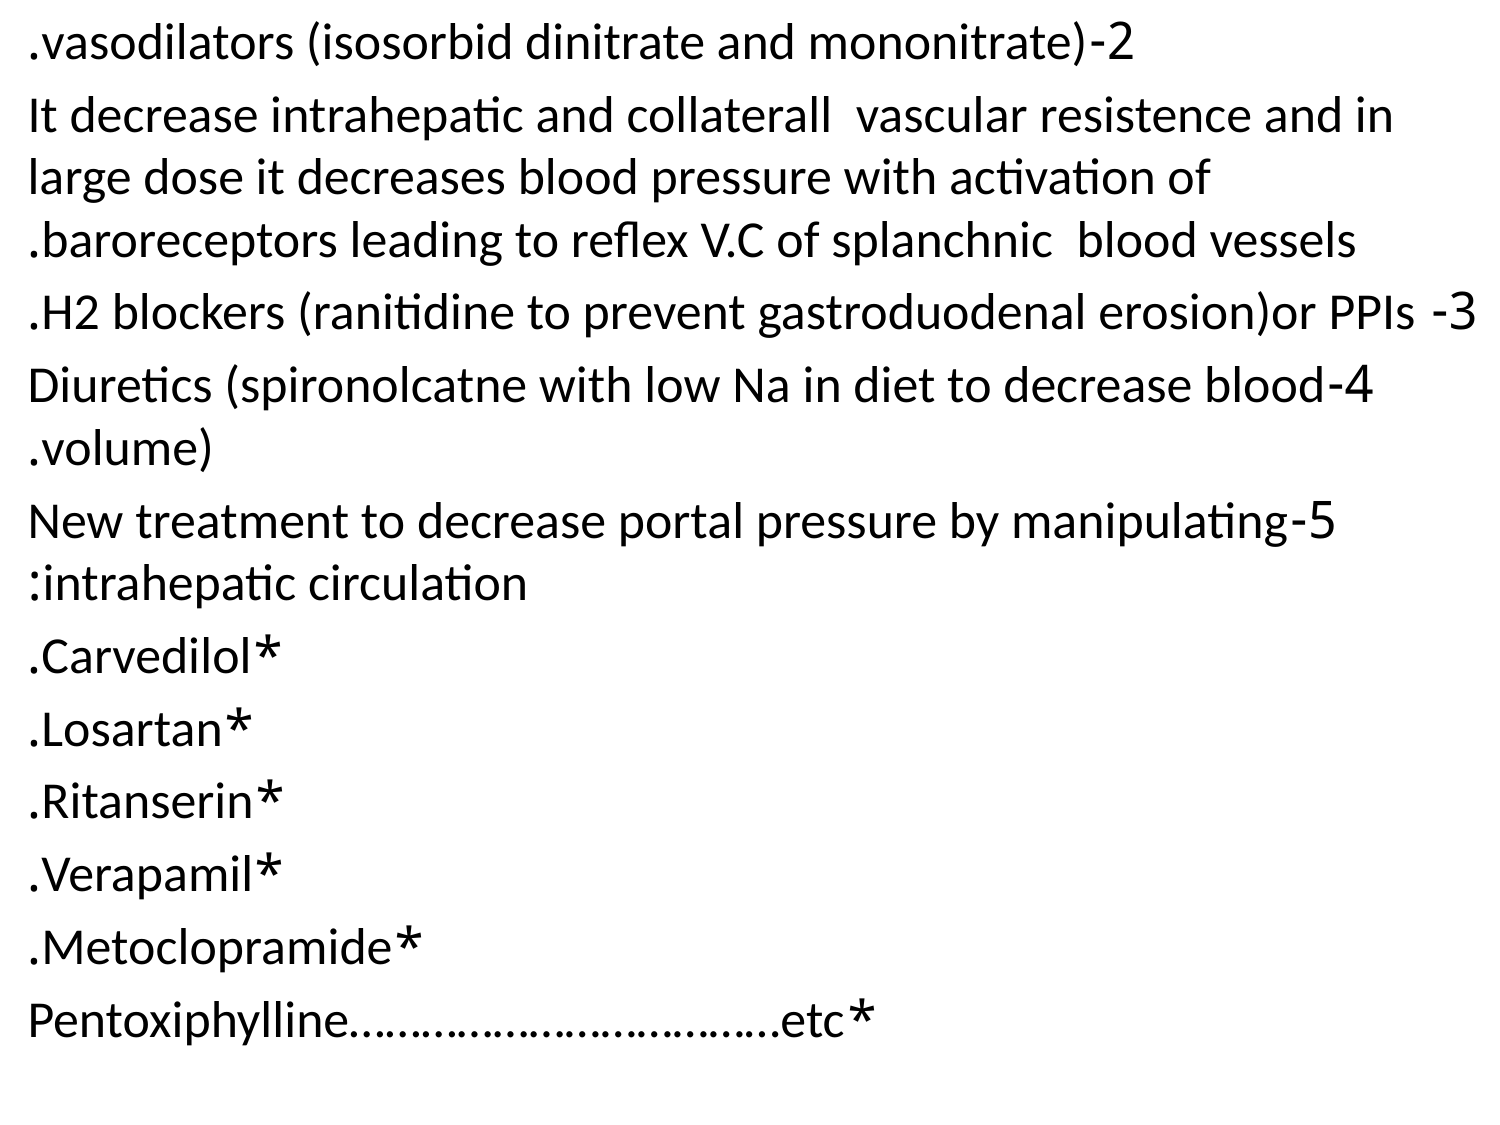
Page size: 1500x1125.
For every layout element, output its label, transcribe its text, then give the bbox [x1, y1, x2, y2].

list 2-vasodilators (isosorbid dinitrate and mononitrate). It decrease intrahepatic and collaterall vascular resistence and in large dose it decreases blood pressure with activation of baroreceptors leading to reflex V.C of splanchnic blood vessels. 3- H2 blockers (ranitidine to prevent gastroduodenal erosion)or PPIs. 4-Diuretics (spironolcatne with low Na in diet to decrease blood volume). 5-New treatment to decrease portal pressure by manipulating intrahepatic circulation: *Carvedilol. *Losartan. *Ritanserin. *Verapamil. *Metoclopramide. *Pentoxiphylline………………………………etc [12, 0, 1500, 1125]
